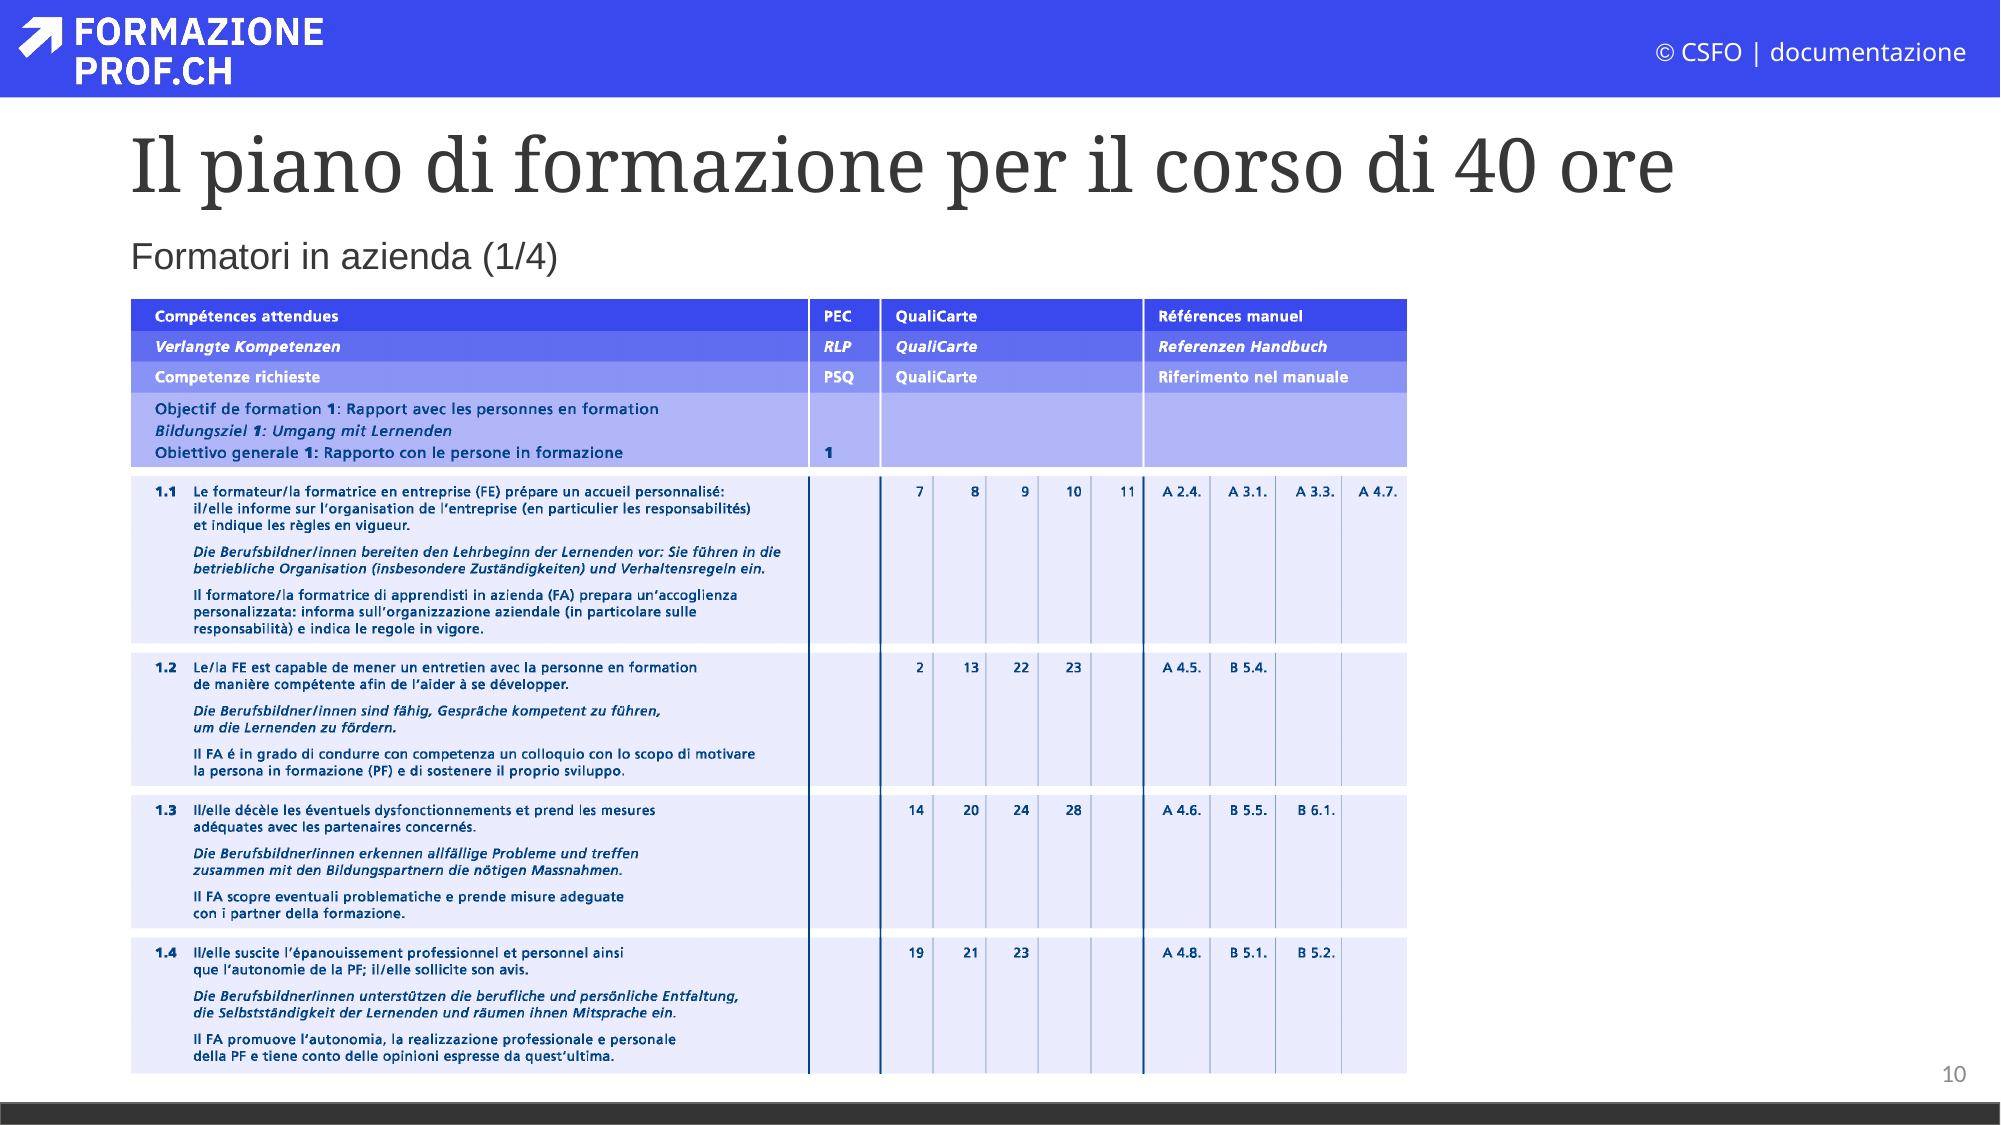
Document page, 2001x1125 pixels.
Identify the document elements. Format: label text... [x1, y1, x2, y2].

title Il piano di formazione per il corso di 40 ore [115, 60, 1915, 278]
list Formatori in azienda (1/4) [115, 229, 1438, 312]
slide_number 10 [1531, 1042, 1982, 1103]
picture [131, 299, 1407, 1074]
picture [18, 17, 324, 85]
